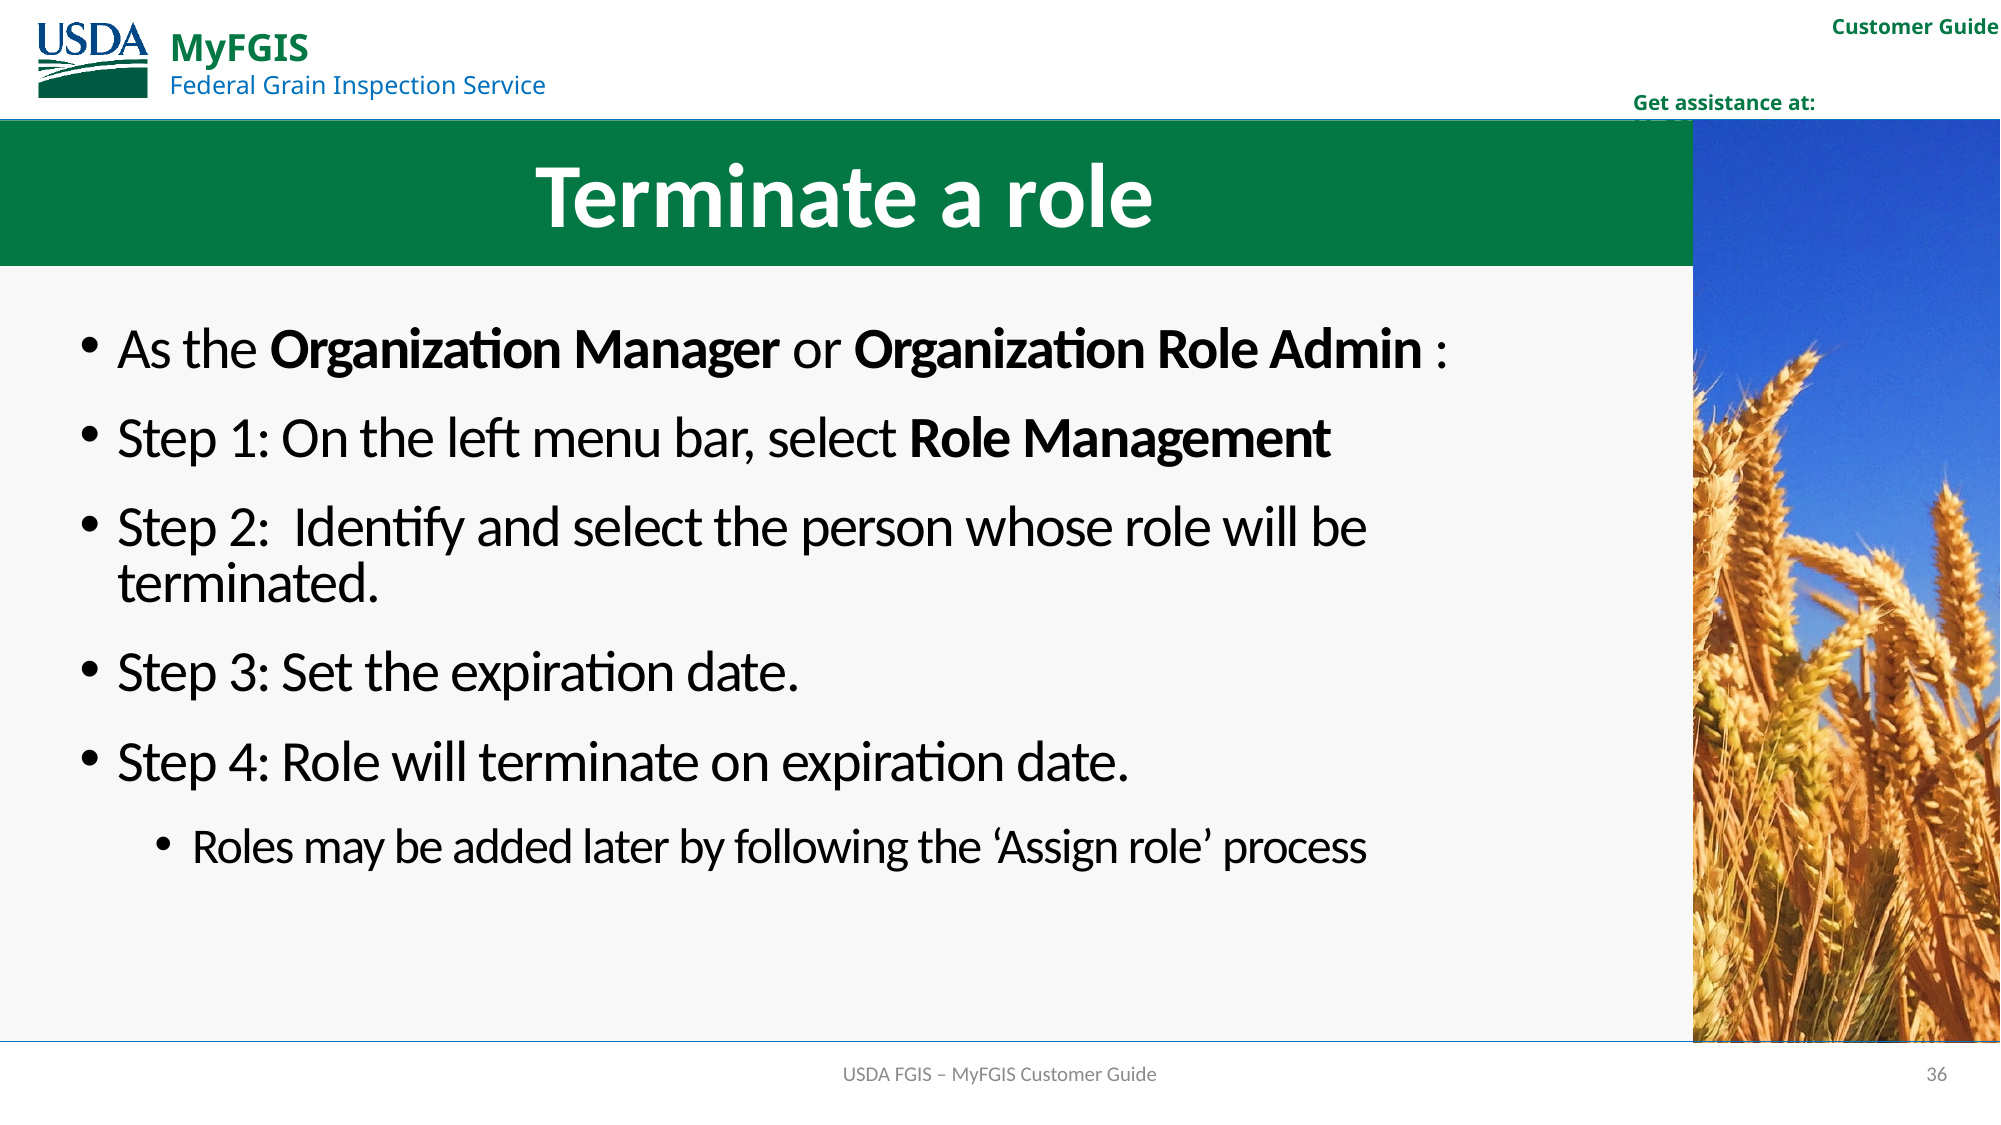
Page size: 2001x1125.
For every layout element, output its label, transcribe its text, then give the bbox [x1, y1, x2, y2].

list As the Organization Manager or Organization Role Admin : Step 1: On the left menu bar, select Role Management Step 2: Identify and select the person whose role will be terminated. Step 3: Set the expiration date. Step 4: Role will terminate on expiration date. Roles may be added later by following the ‘Assign role’ process [64, 316, 1627, 1011]
picture [1693, 120, 2000, 1041]
slide_number 36 [1512, 1042, 1963, 1103]
footer USDA FGIS – MyFGIS Customer Guide [662, 1042, 1338, 1103]
title Terminate a role [64, 147, 1627, 248]
picture [37, 22, 149, 98]
